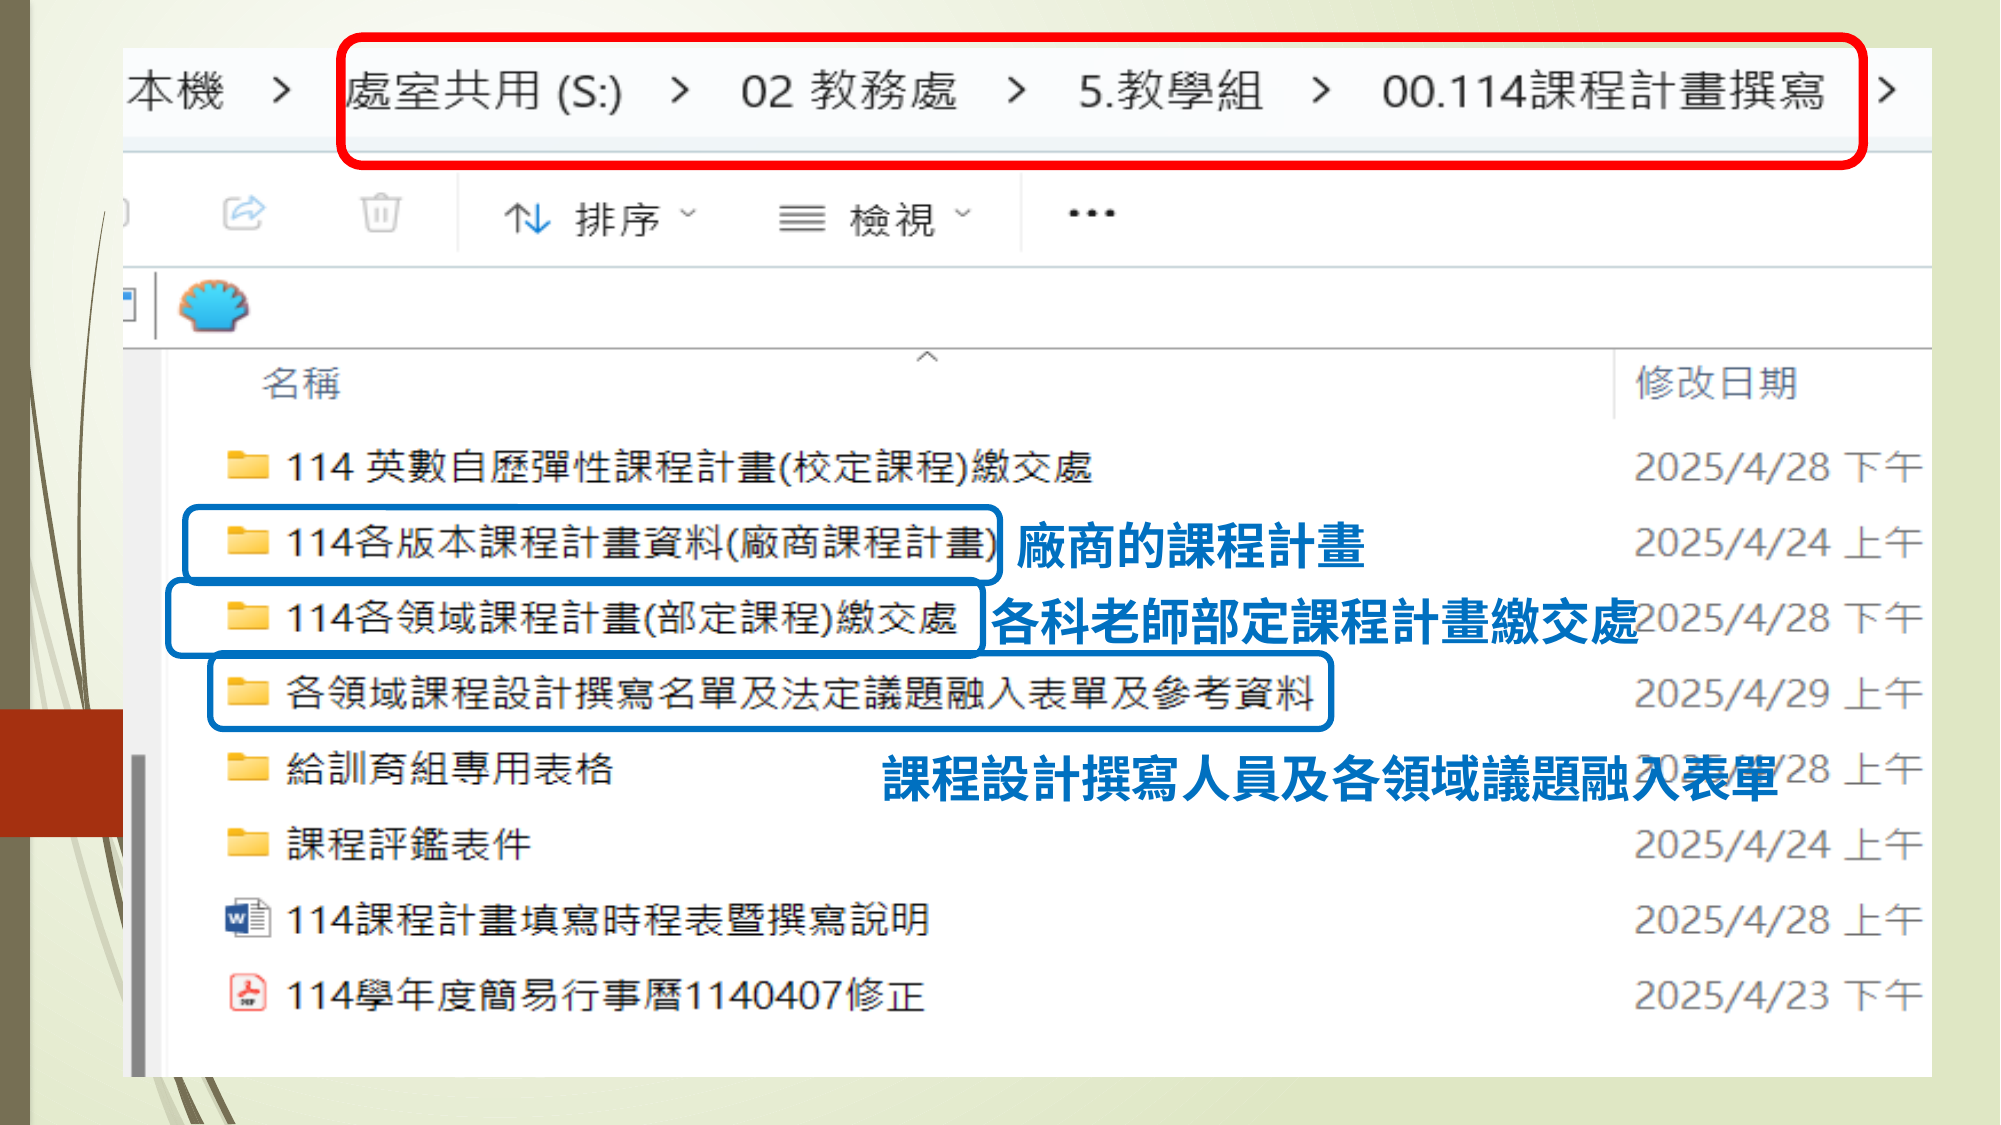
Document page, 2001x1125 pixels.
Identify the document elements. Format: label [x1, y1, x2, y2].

text_box [342, 35, 1862, 47]
picture [123, 48, 1932, 1077]
